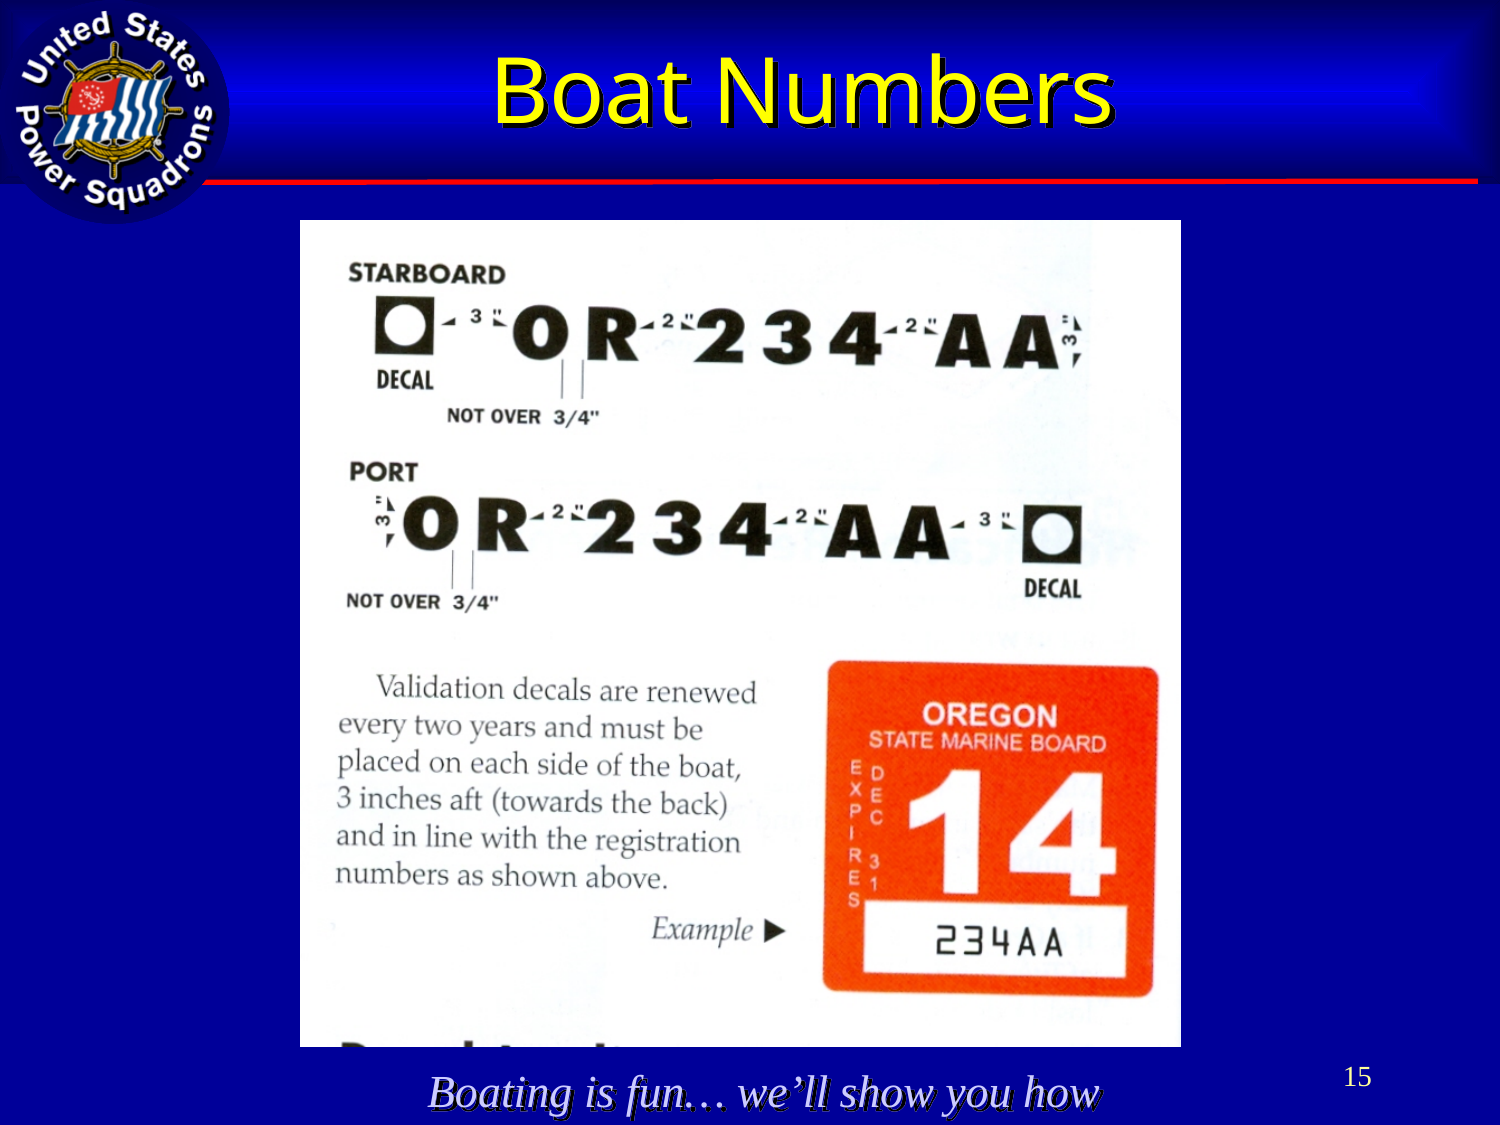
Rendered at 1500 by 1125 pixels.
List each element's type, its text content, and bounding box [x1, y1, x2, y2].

slide_number 15 [1074, 1049, 1388, 1125]
title Boat Numbers [171, 10, 1435, 185]
picture [9, 7, 217, 214]
picture [299, 220, 1181, 1047]
